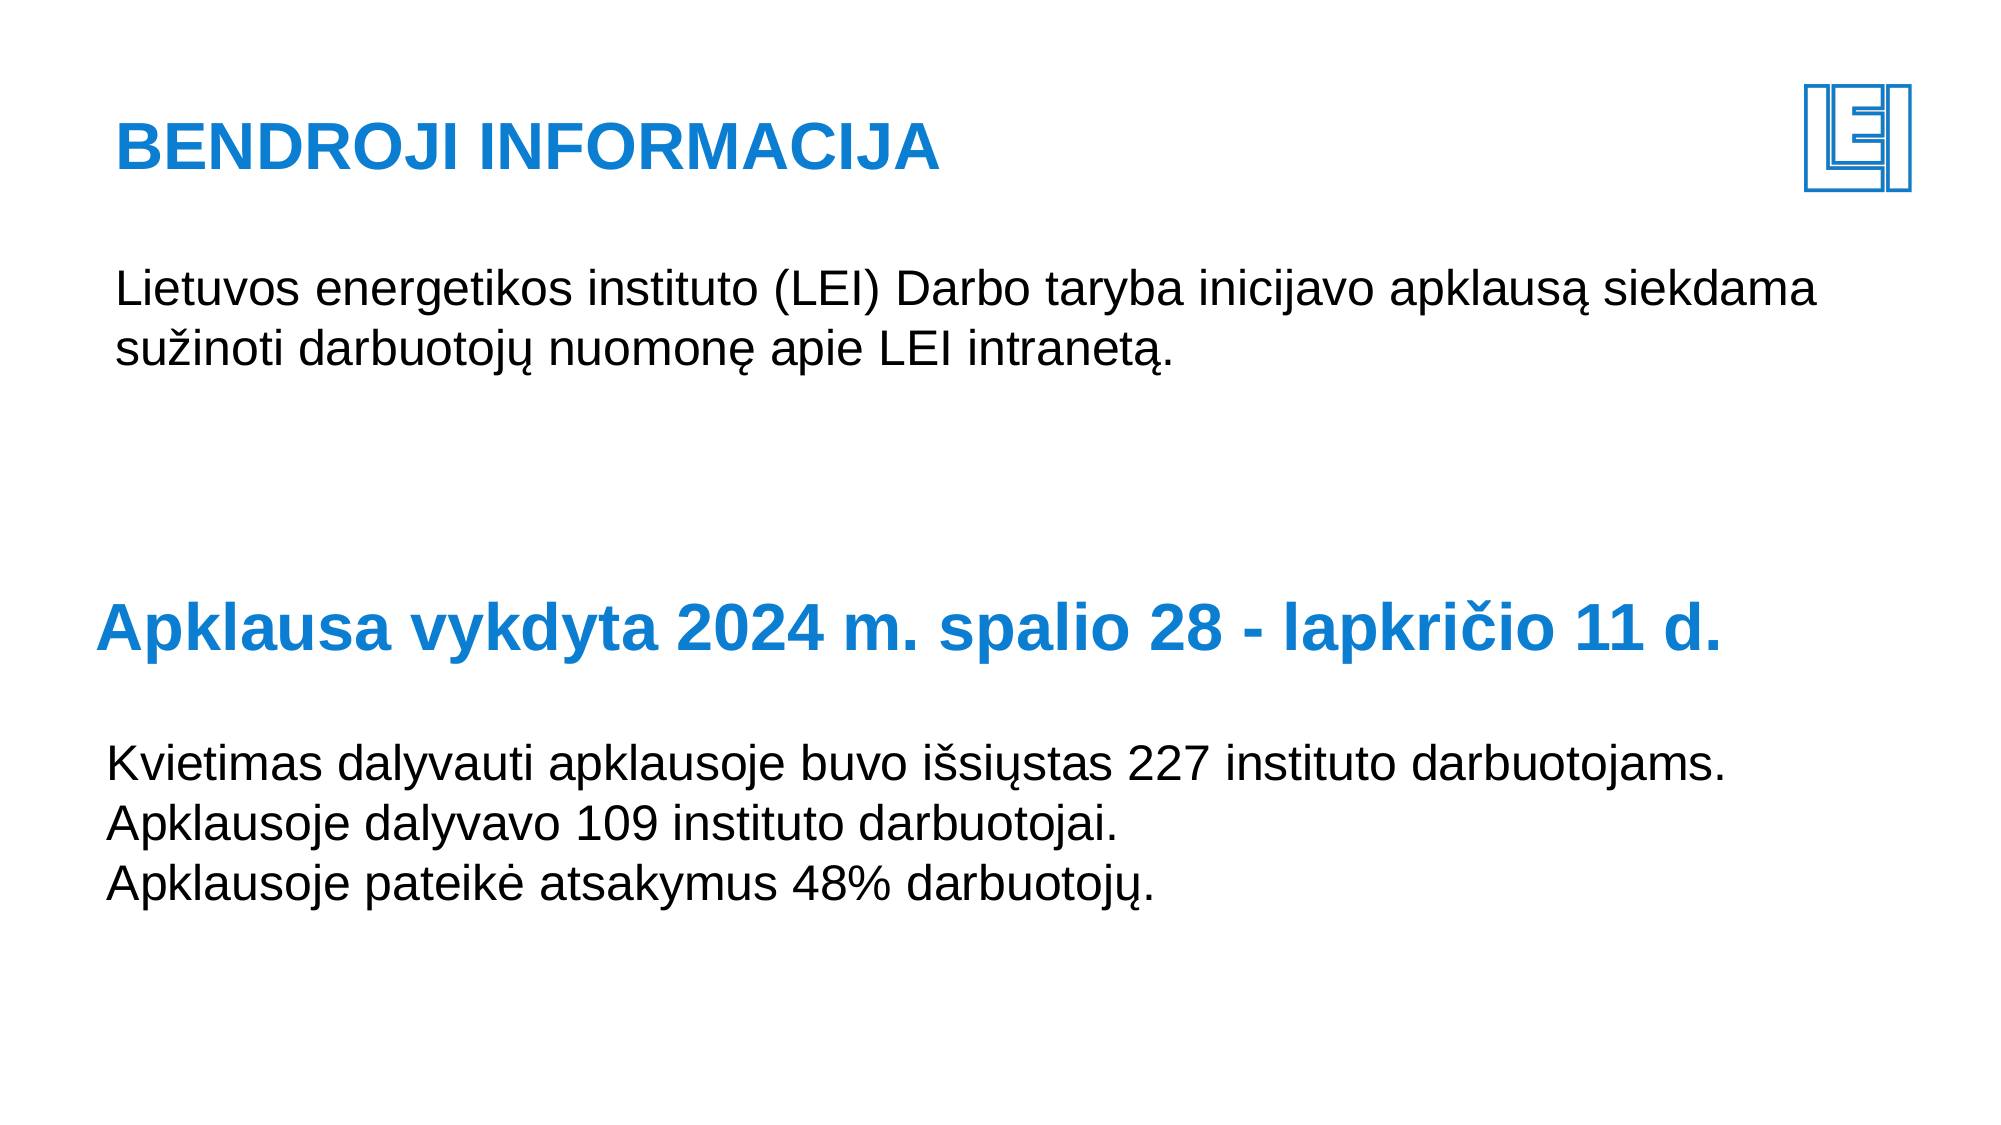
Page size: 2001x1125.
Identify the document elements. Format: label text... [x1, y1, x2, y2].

text_box Lietuvos energetikos instituto (LEI) Darbo taryba inicijavo apklausą siekdama sužinoti darbuotojų nuomonę apie LEI intranetą. [100, 248, 1951, 384]
title BENDROJI INFORMACIJA [100, 90, 1705, 192]
picture [1803, 84, 1912, 198]
text_box Apklausa vykdyta 2024 m. spalio 28 - lapkričio 11 d. [80, 571, 1922, 673]
text_box Kvietimas dalyvauti apklausoje buvo išsiųstas 227 instituto darbuotojams. Apklausoje dalyvavo 109 instituto darbuotojai. Apklausoje pateikė atsakymus 48% darbuotojų. [91, 723, 1943, 919]
